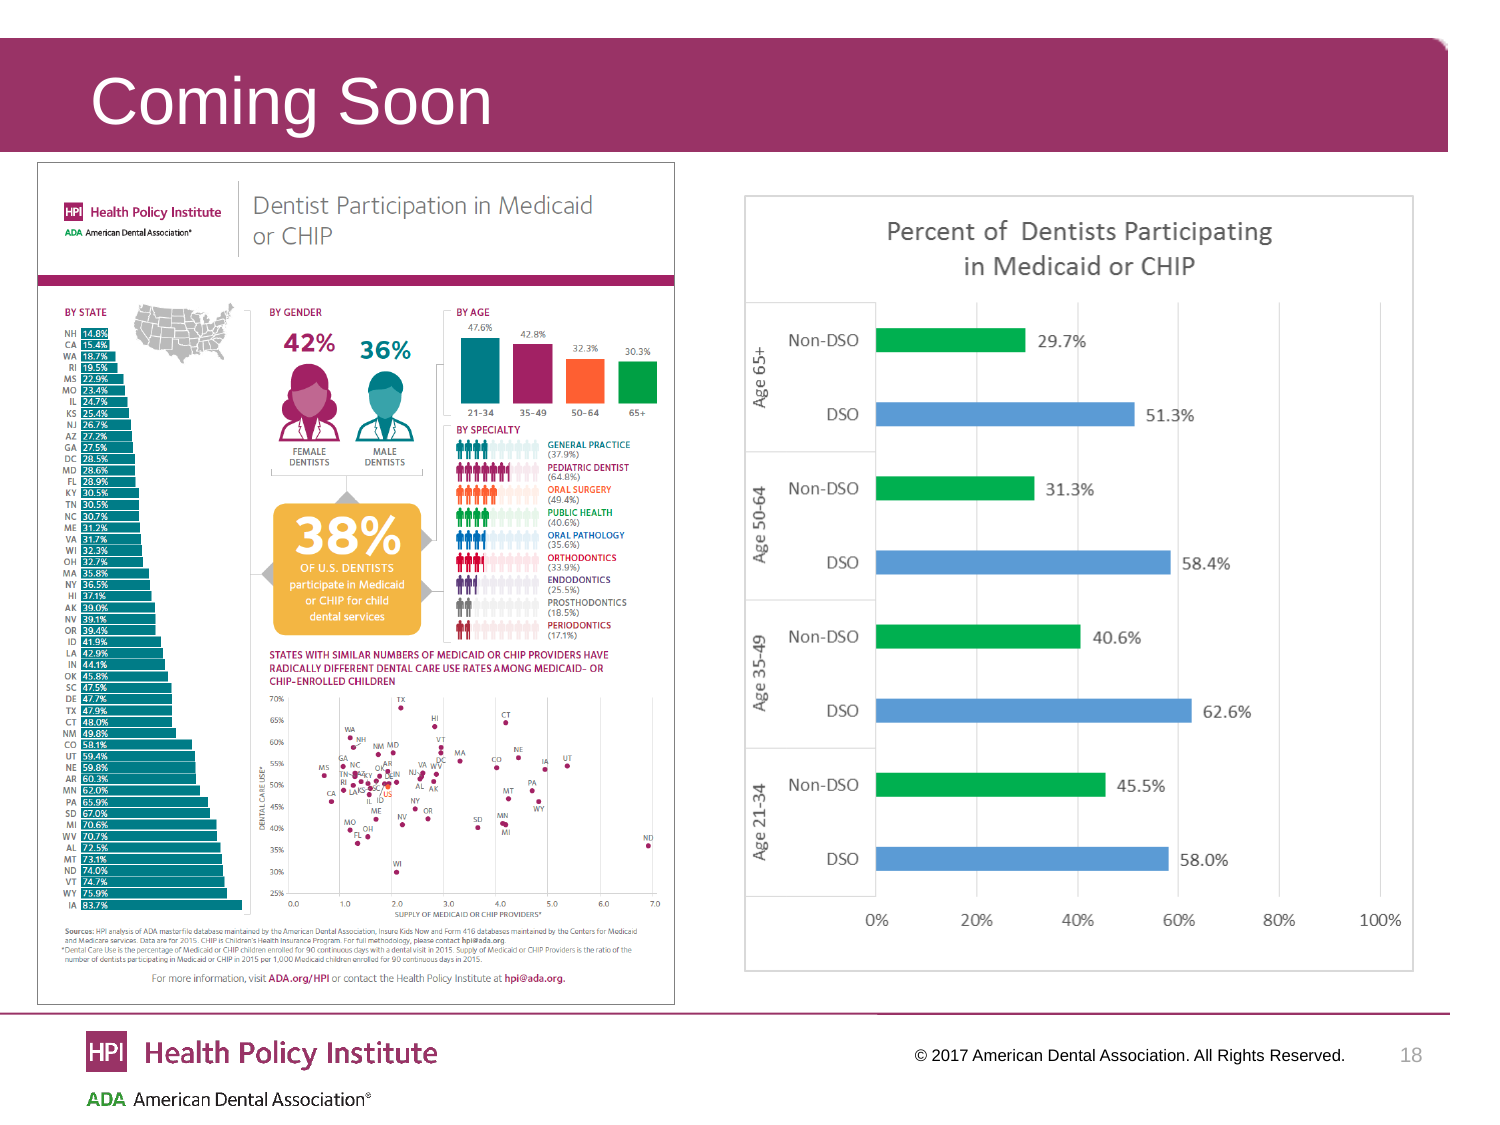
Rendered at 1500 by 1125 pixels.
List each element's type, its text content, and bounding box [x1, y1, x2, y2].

picture [86, 1031, 437, 1106]
title Coming Soon [75, 45, 1425, 150]
picture [744, 195, 1414, 972]
picture [0, 38, 1448, 152]
picture [37, 162, 676, 1006]
